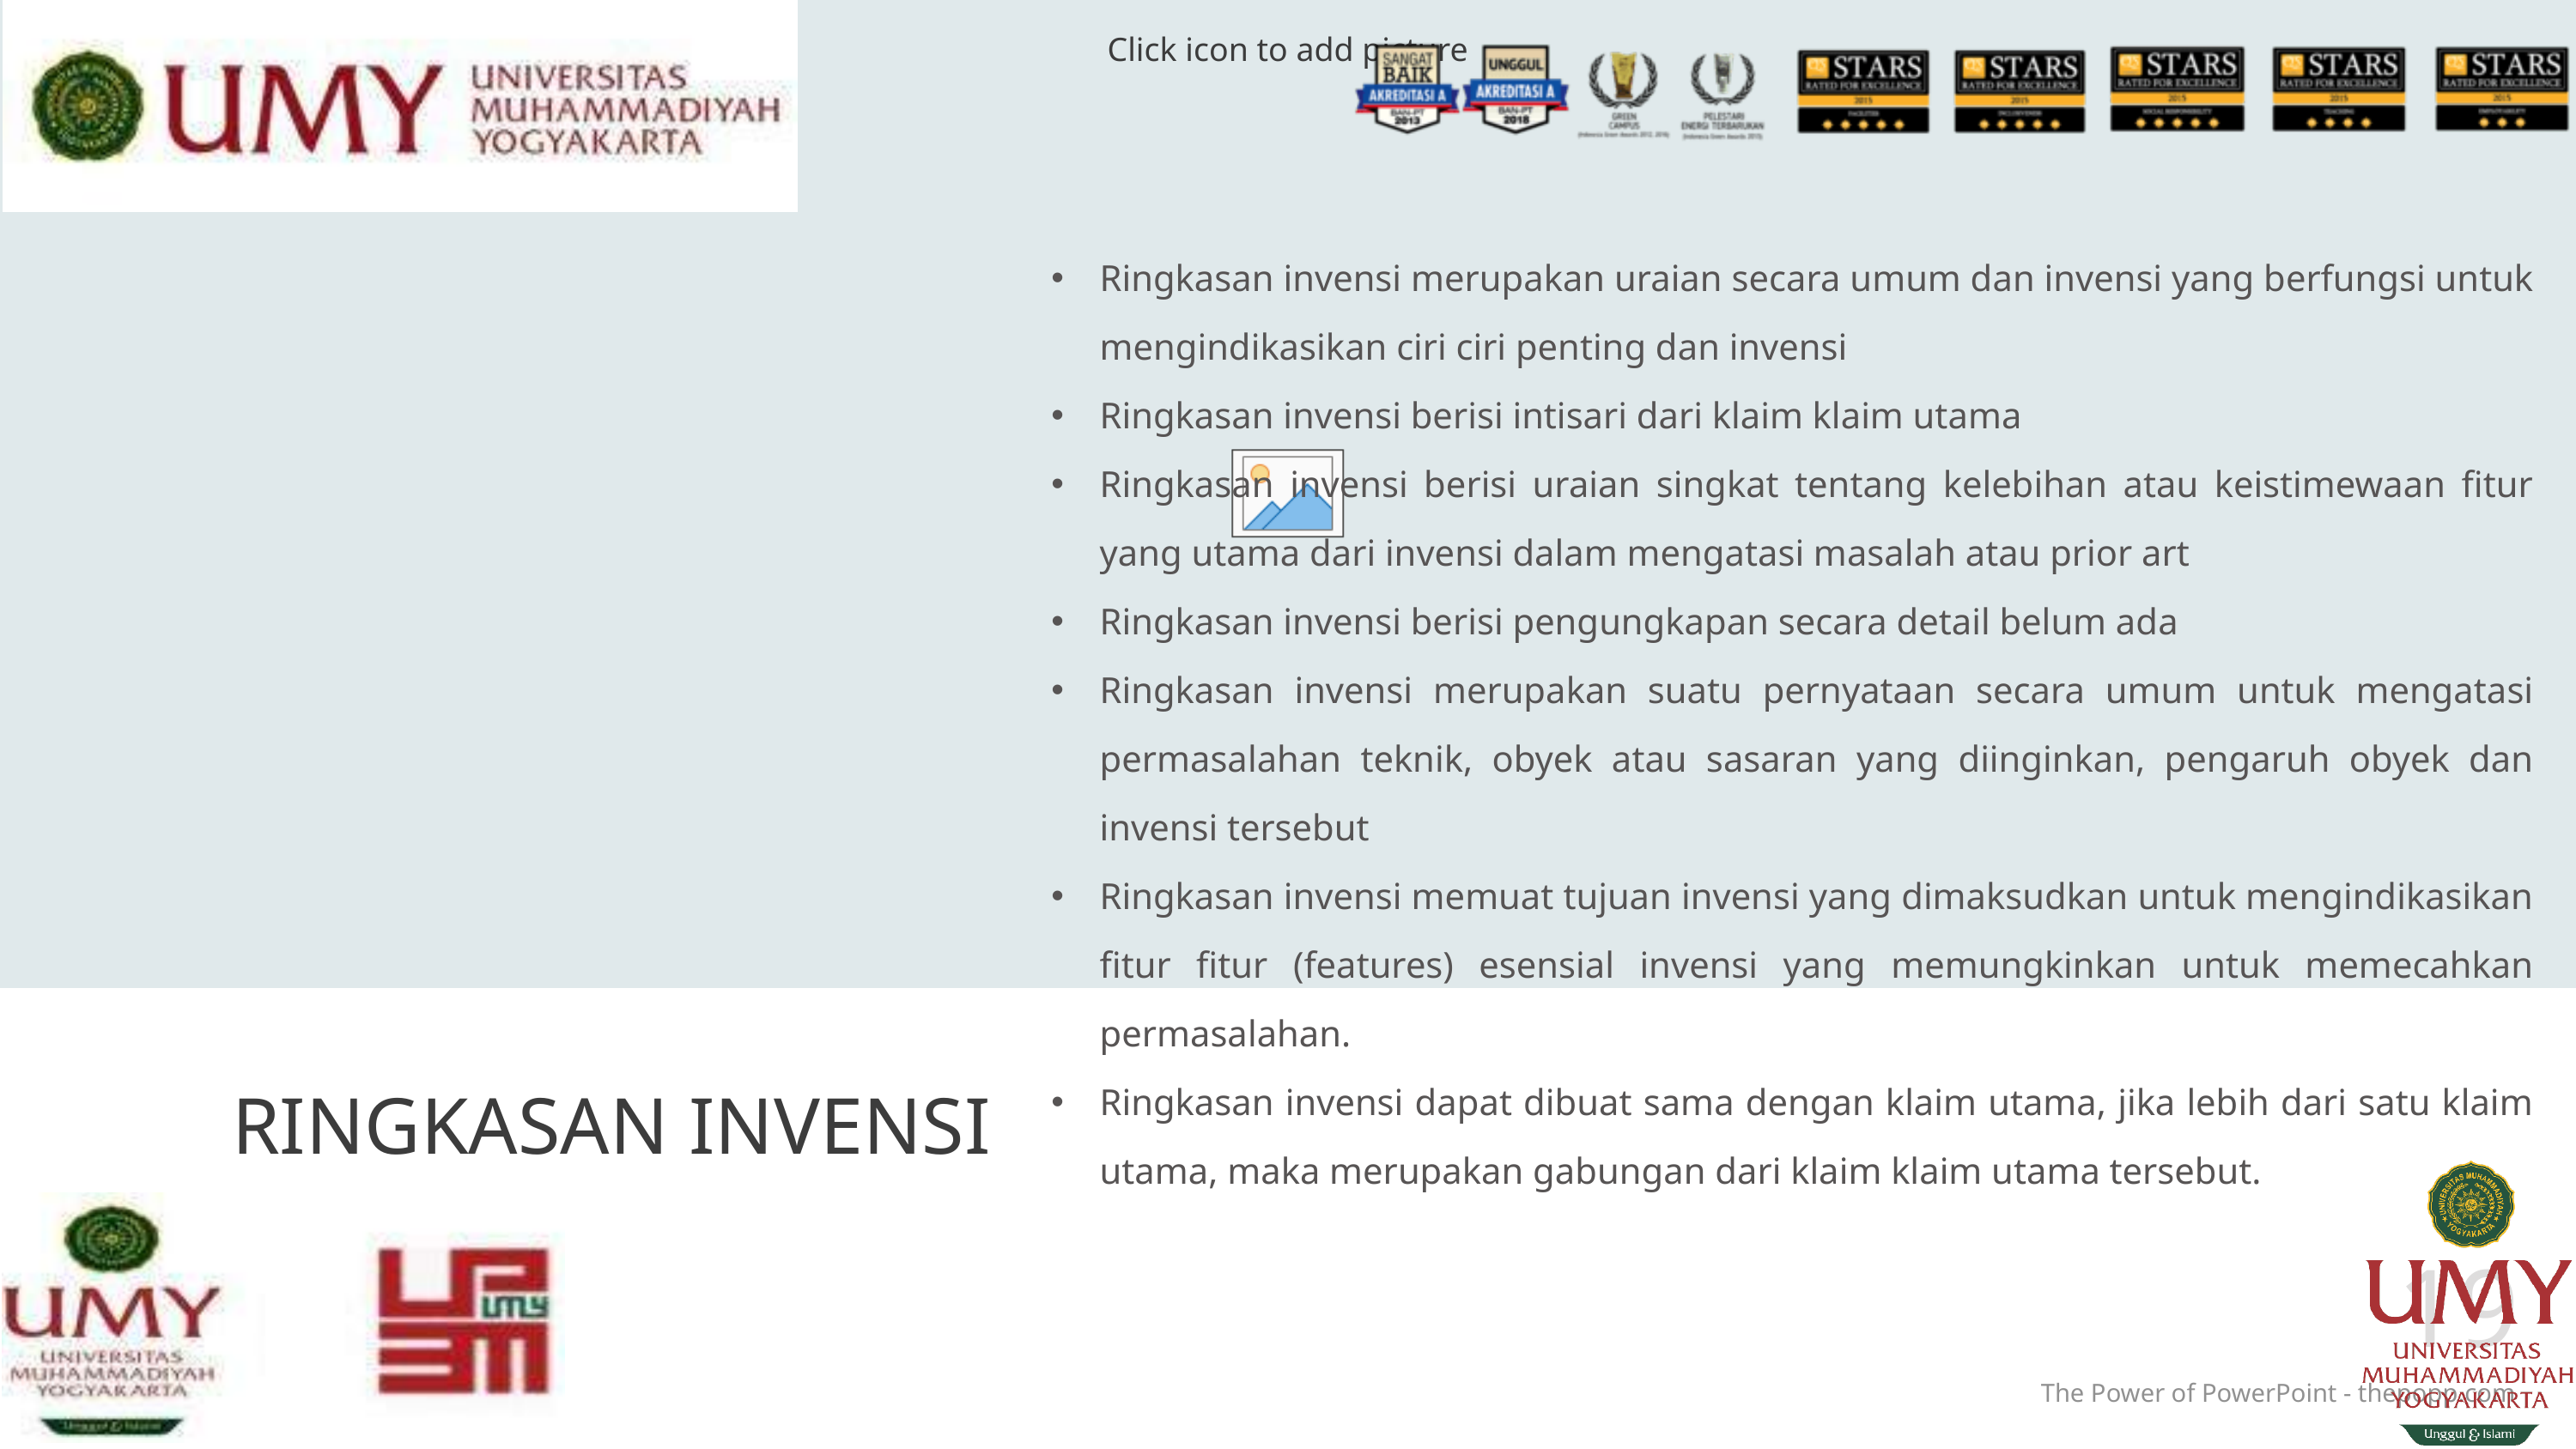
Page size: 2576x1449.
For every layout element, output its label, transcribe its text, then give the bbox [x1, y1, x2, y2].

picture [2, 1192, 565, 1443]
title RINGKASAN INVENSI [197, 1055, 1005, 1204]
picture [2361, 1161, 2573, 1446]
picture [0, 0, 2576, 988]
slide_number 19 [2150, 1250, 2361, 1393]
footer The Power of PowerPoint - thepopp.com [1573, 1354, 2361, 1432]
list Ringkasan invensi merupakan uraian secara umum dan invensi yang berfungsi untuk mengindikasikan ciri ciri penting dan invensi Ringkasan invensi berisi intisari dari klaim klaim utama Ringkasan invensi berisi uraian singkat tentang kelebihan atau keistimewaan fitur yang utama dari invensi dalam mengatasi masalah atau prior art Ringkasan invensi berisi pengungkapan secara detail belum ada Ringkasan invensi merupakan suatu pernyataan secara umum untuk mengatasi permasalahan teknik, obyek atau sasaran yang diinginkan, pengaruh obyek dan invensi tersebut Ringkasan invensi memuat tujuan invensi yang dimaksudkan untuk mengindikasikan fitur fitur (features) esensial invensi yang memungkinkan untuk memecahkan permasalahan. Ringkasan invensi dapat dibuat sama dengan klaim utama, jika lebih dari satu klaim utama, maka merupakan gabungan dari klaim klaim utama tersebut. [1038, 988, 2548, 1212]
